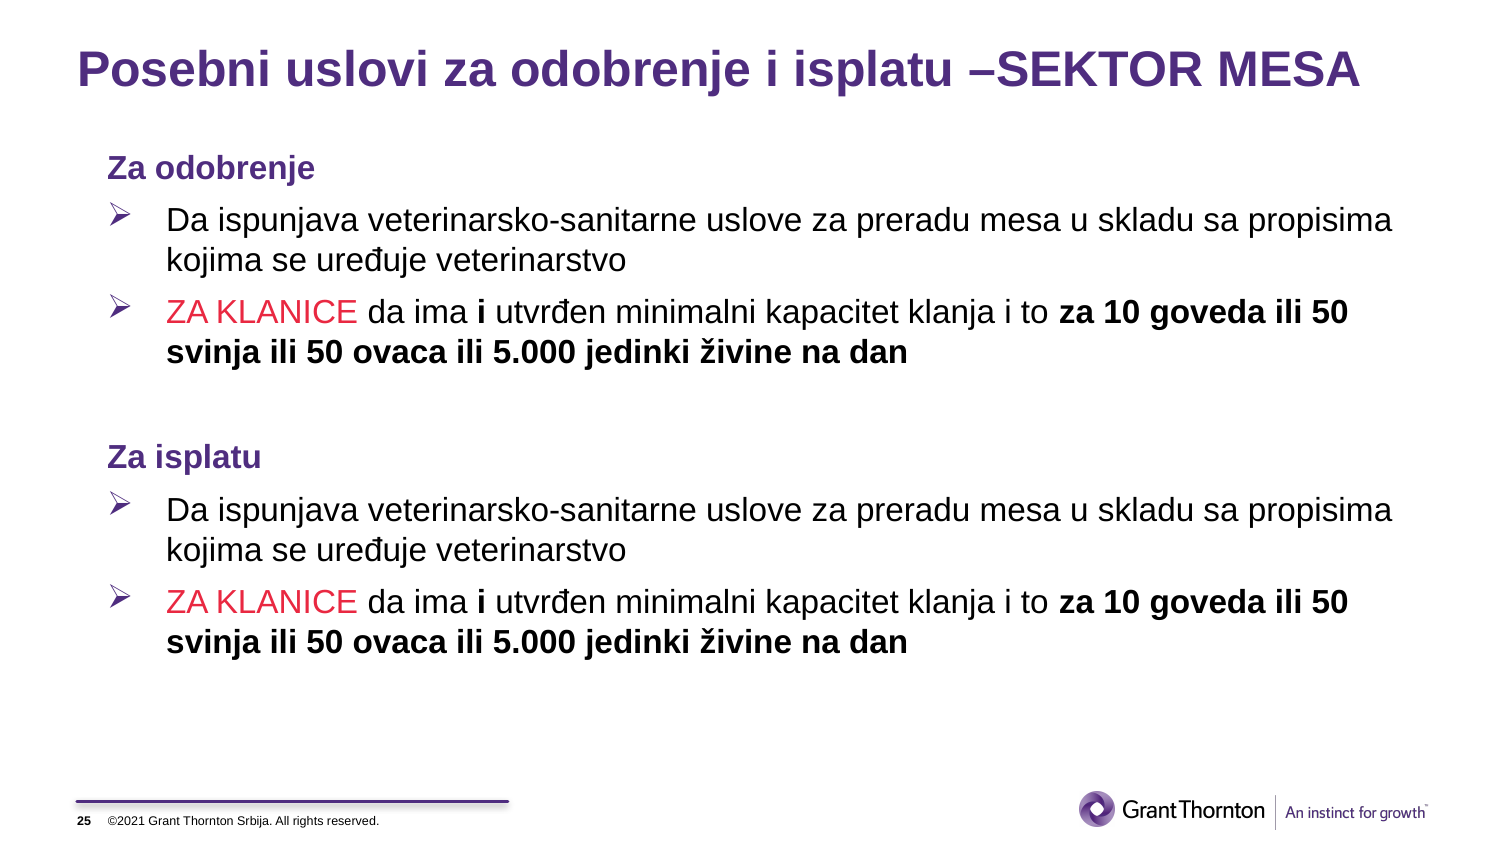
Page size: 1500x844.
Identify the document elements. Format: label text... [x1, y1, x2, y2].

title Posebni uslovi za odobrenje i isplatu –SEKTOR MESA [77, 36, 1427, 110]
list Za odobrenje Da ispunjava veterinarsko-sanitarne uslove za preradu mesa u skladu sa propisima kojima se uređuje veterinarstvo ZA KLANICE da ima i utvrđen minimalni kapacitet klanja i to za 10 goveda ili 50 svinja ili 50 ovaca ili 5.000 jedinki živine na dan Za isplatu Da ispunjava veterinarsko-sanitarne uslove za preradu mesa u skladu sa propisima kojima se uređuje veterinarstvo ZA KLANICE da ima i utvrđen minimalni kapacitet klanja i to za 10 goveda ili 50 svinja ili 50 ovaca ili 5.000 jedinki živine na dan [107, 93, 1420, 771]
slide_number 25 [77, 804, 108, 835]
picture [1079, 791, 1115, 827]
